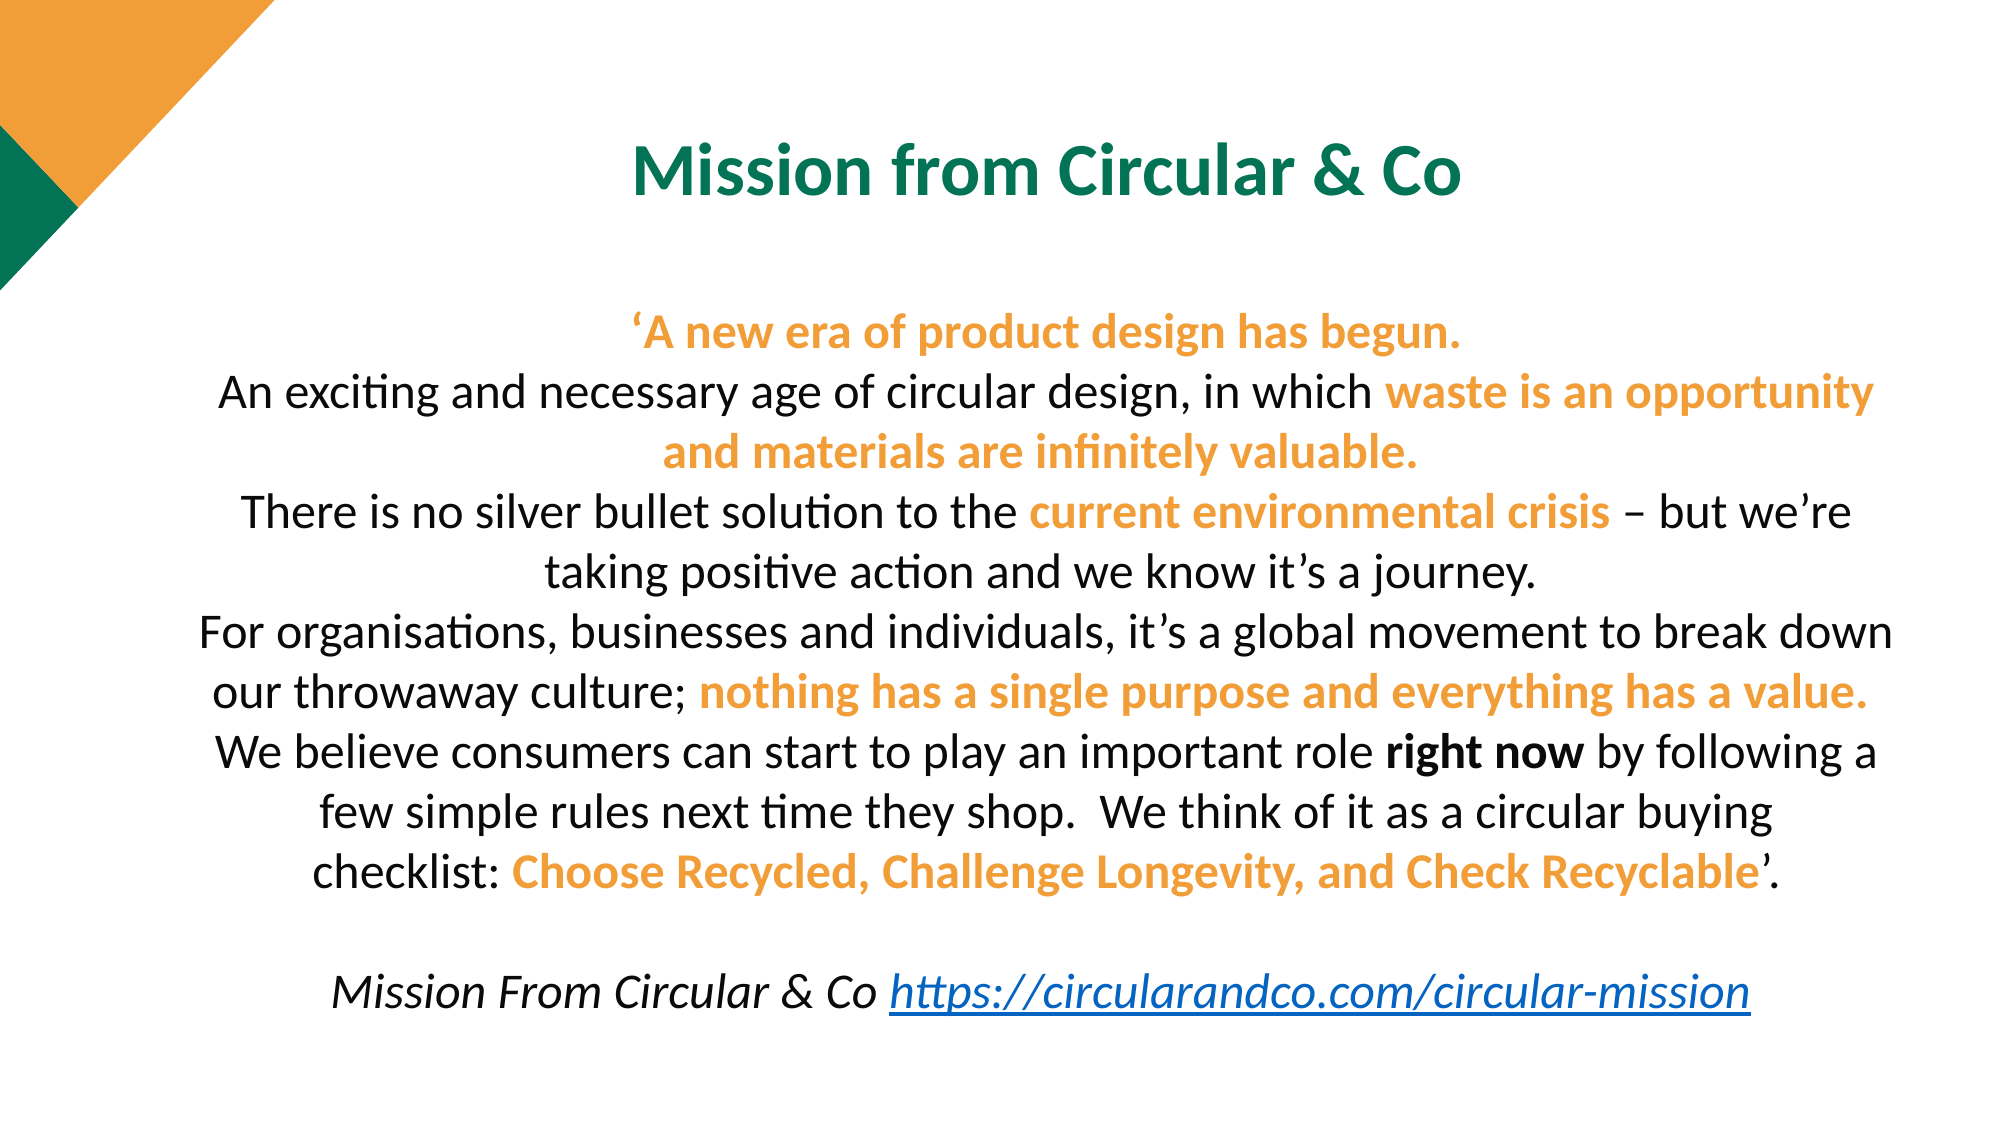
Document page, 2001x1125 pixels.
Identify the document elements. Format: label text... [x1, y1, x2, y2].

list ‘A new era of product design has begun. An exciting and necessary age of circular design, in which waste is an opportunity and materials are infinitely valuable. There is no silver bullet solution to the current environmental crisis – but we’re taking positive action and we know it’s a journey. For organisations, businesses and individuals, it’s a global movement to break down our throwaway culture; nothing has a single purpose and everything has a value. We believe consumers can start to play an important role right now by following a few simple rules next time they shop. We think of it as a circular buying checklist: Choose Recycled, Challenge Longevity, and Check Recyclable’. Mission From Circular & Co https://circularandco.com/circular-mission [178, 291, 1915, 947]
list Mission from Circular & Co [178, 123, 1918, 280]
